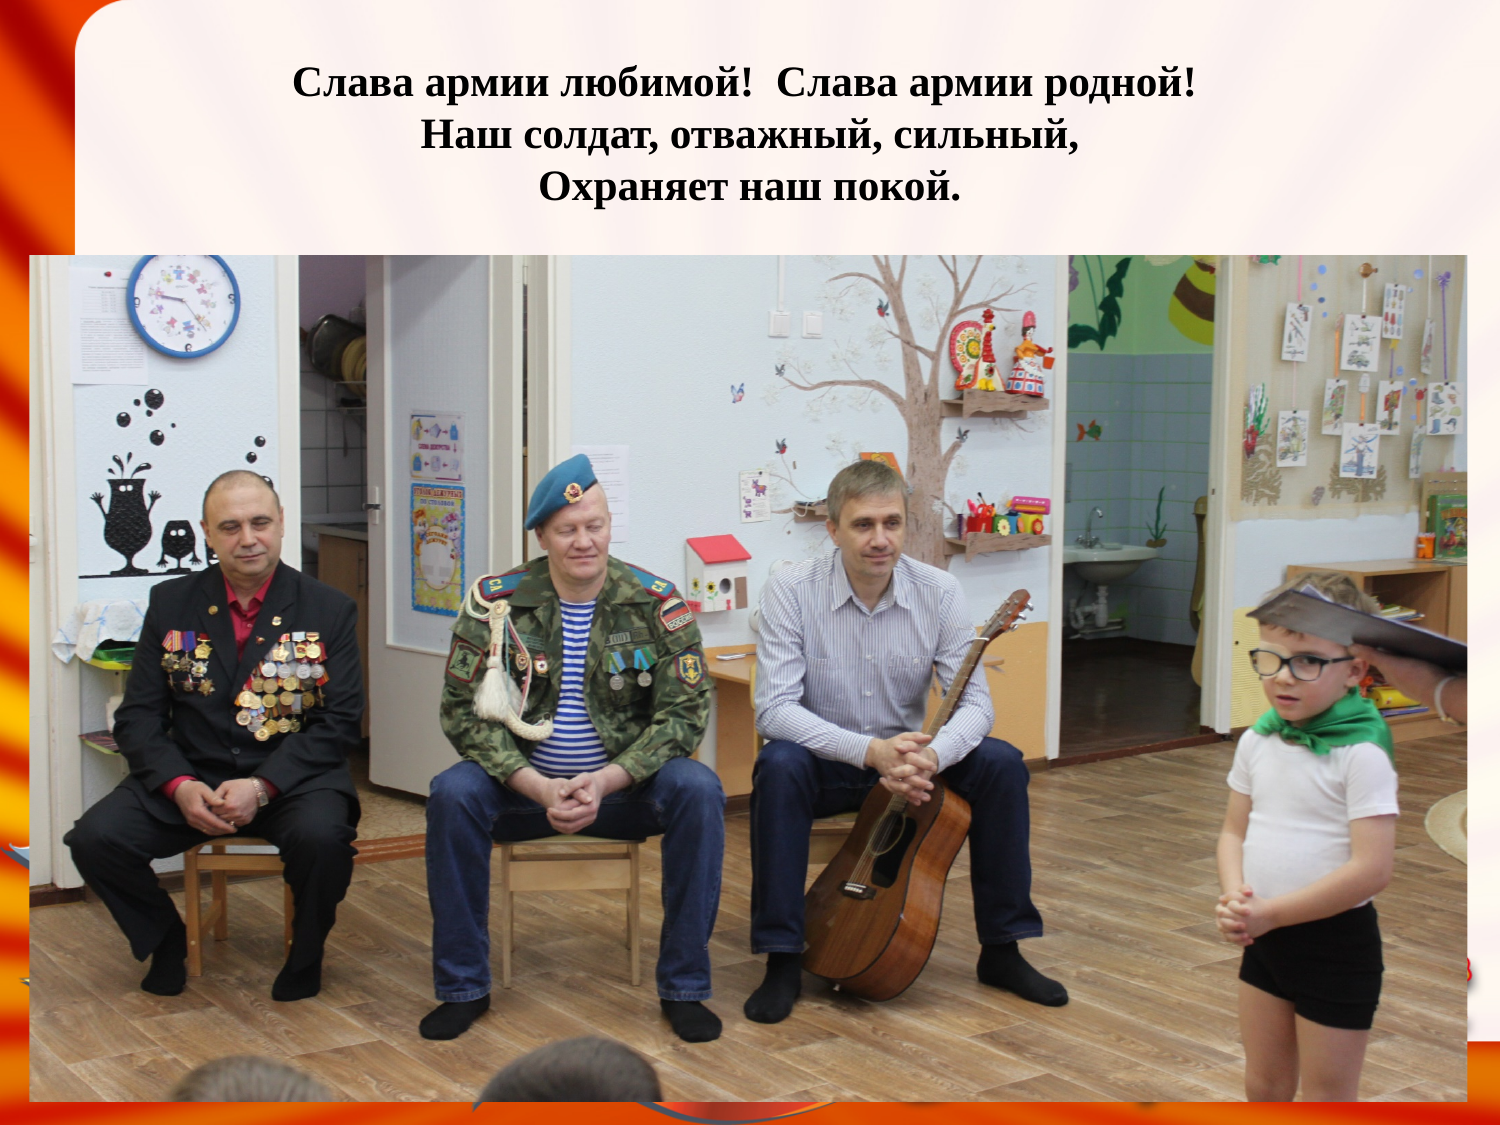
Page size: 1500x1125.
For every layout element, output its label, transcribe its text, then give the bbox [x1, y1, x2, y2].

picture [0, 0, 1500, 1125]
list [29, 255, 1468, 1102]
title Слава армии любимой! Слава армии родной! Наш солдат, отважный, сильный, Охраняет наш покой. [75, 45, 1425, 253]
